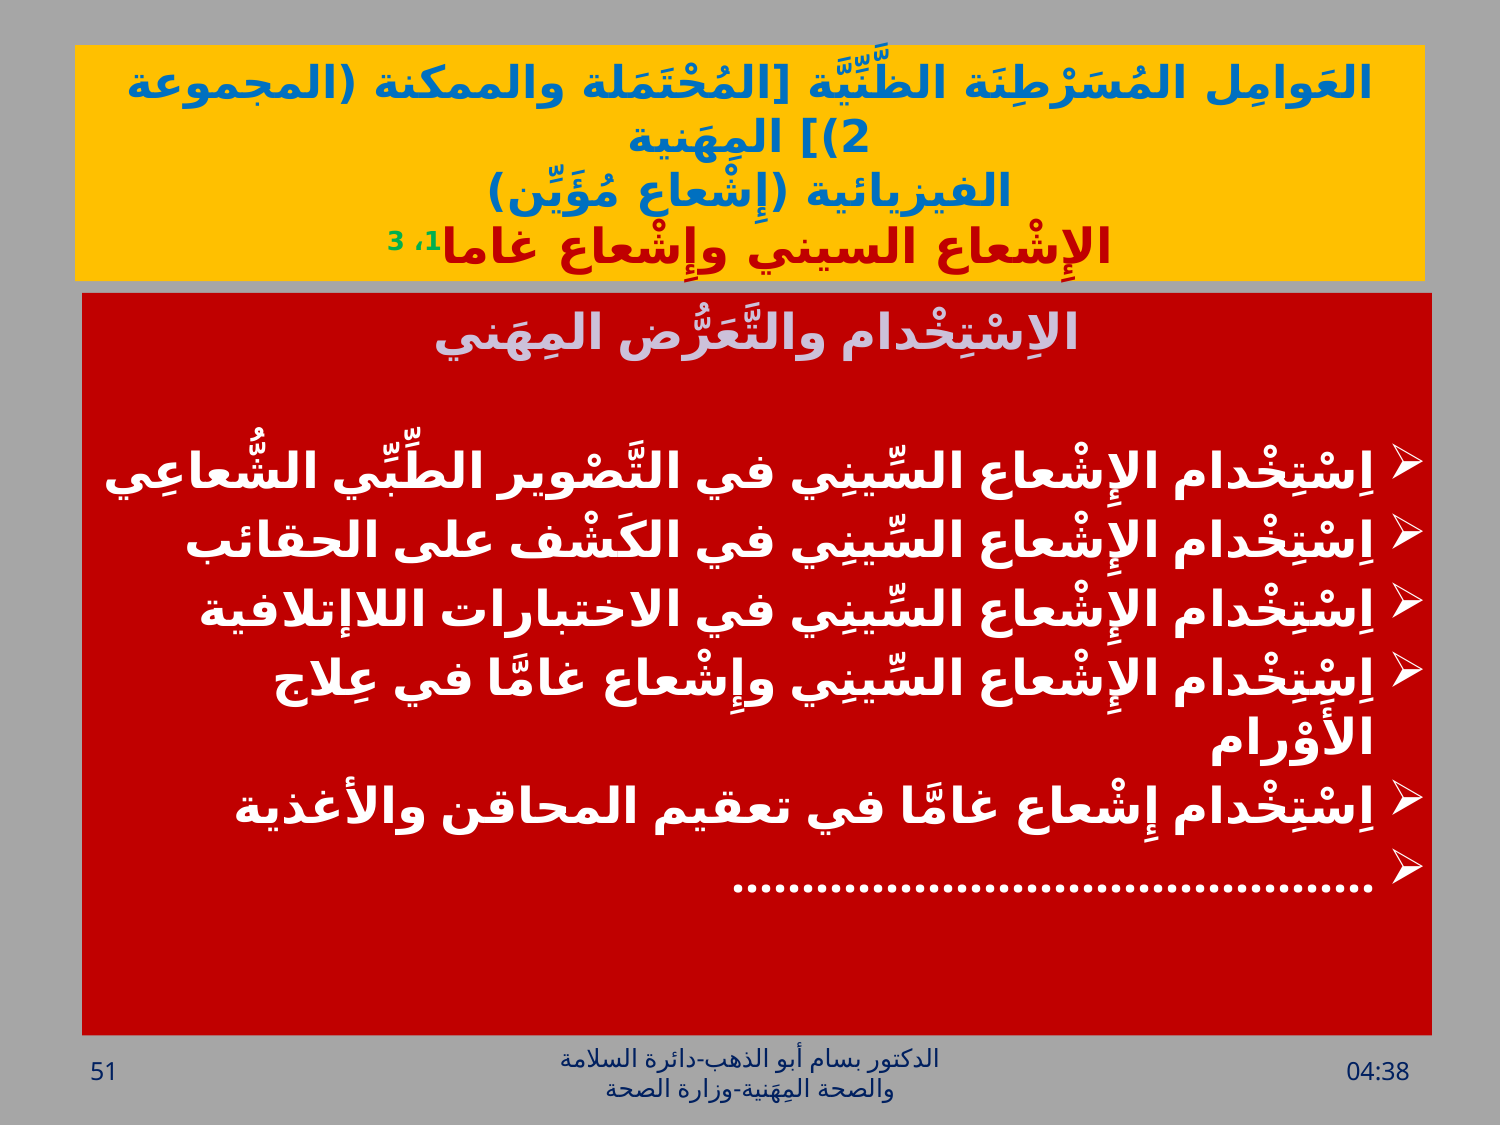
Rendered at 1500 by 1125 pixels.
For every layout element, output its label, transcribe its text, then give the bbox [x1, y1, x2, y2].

slide_number 51 [75, 1042, 425, 1103]
list الاِسْتِخْدام والتَّعَرُّض المِهَني اِسْتِخْدام الإِشْعاع السِّينِي في التَّصْوير الطِّبِّي الشُّعاعِي اِسْتِخْدام الإِشْعاع السِّينِي في الكَشْف على الحقائب اِسْتِخْدام الإِشْعاع السِّينِي في الاختبارات اللاإتلافية اِسْتِخْدام الإِشْعاع السِّينِي وإِشْعاع غامَّا في عِلاج الأَوْرام اِسْتِخْدام إِشْعاع غامَّا في تعقيم المحاقن والأغذية .............................................. [82, 292, 1432, 1036]
title العَوامِل المُسَرْطِنَة الظَّنِّيَّة [المُحْتَمَلة والممكنة (المجموعة 2)] المِهَنية الفيزيائية (إِشْعاع مُؤَيِّن) الإِشْعاع السيني وإِشْعاع غاما1، 3 [75, 45, 1425, 282]
slide_number الأحد، 17 نيسان، 2016 [1074, 1042, 1425, 1103]
footer الدكتور بسام أبو الذهب-دائرة السلامة والصحة المِهَنية-وزارة الصحة [512, 1042, 988, 1103]
